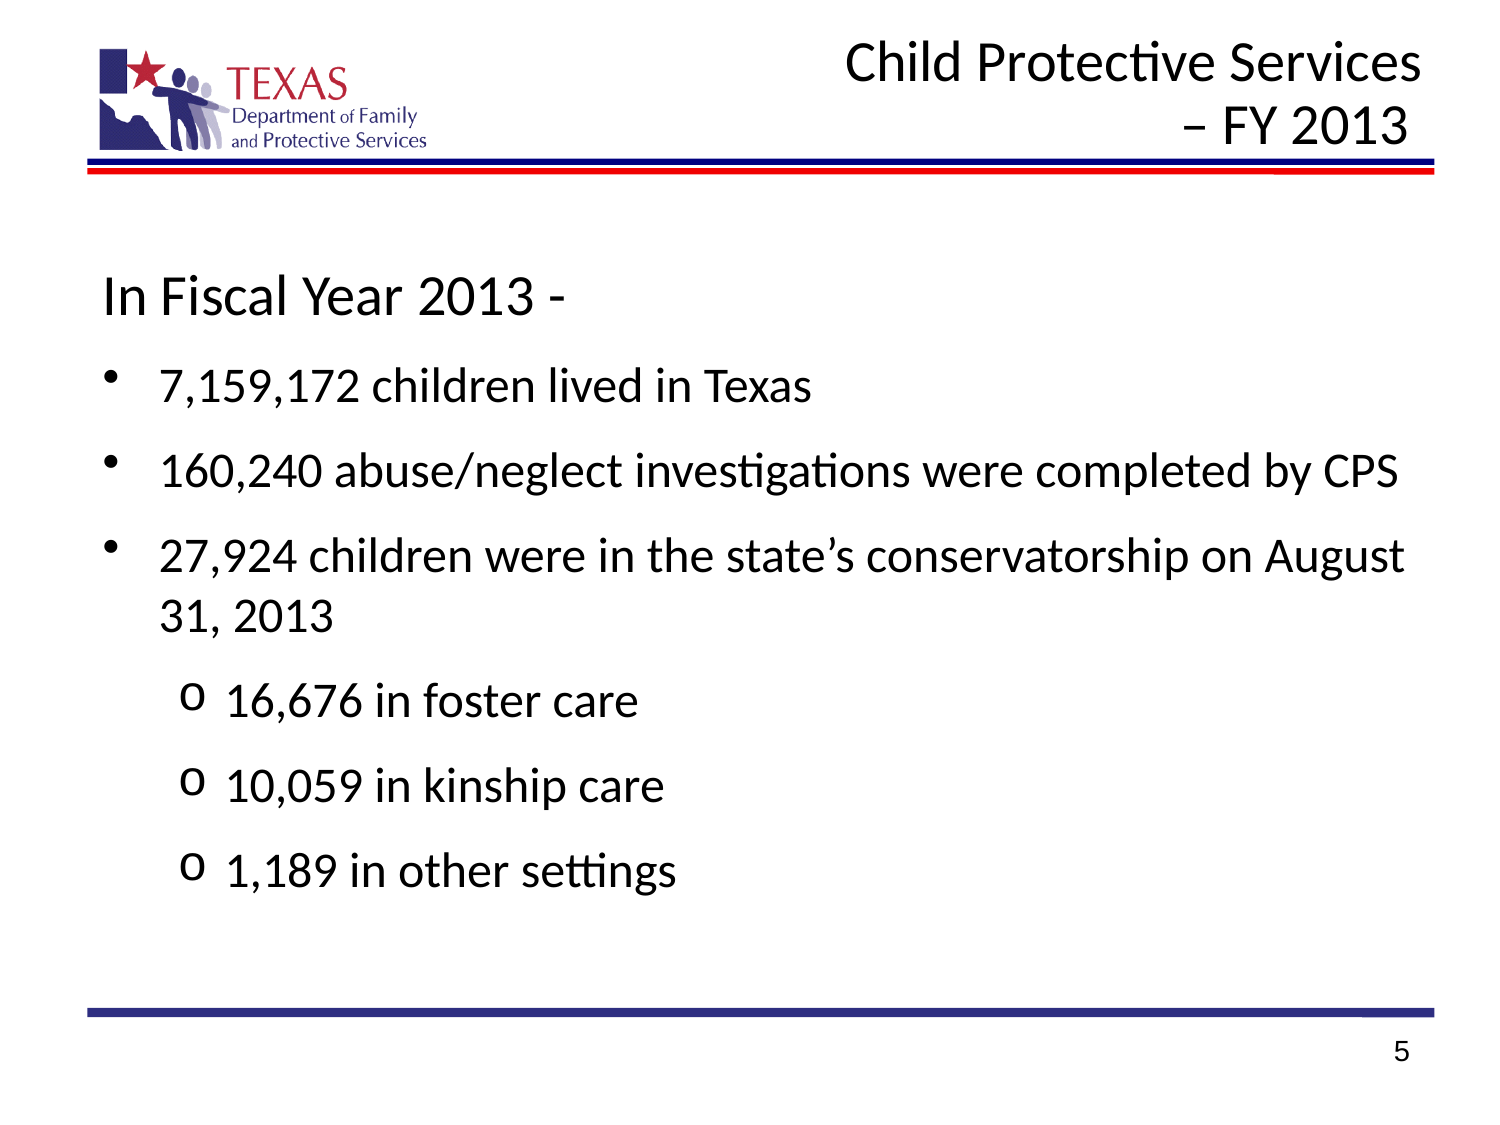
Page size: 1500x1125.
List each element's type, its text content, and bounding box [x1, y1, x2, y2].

list In Fiscal Year 2013 - 7,159,172 children lived in Texas 160,240 abuse/neglect investigations were completed by CPS 27,924 children were in the state’s conservatorship on August 31, 2013 16,676 in foster care 10,059 in kinship care 1,189 in other settings [87, 249, 1438, 988]
title Child Protective Services – FY 2013 [375, 50, 1438, 138]
picture [90, 34, 434, 162]
slide_number 5 [1074, 1024, 1425, 1103]
